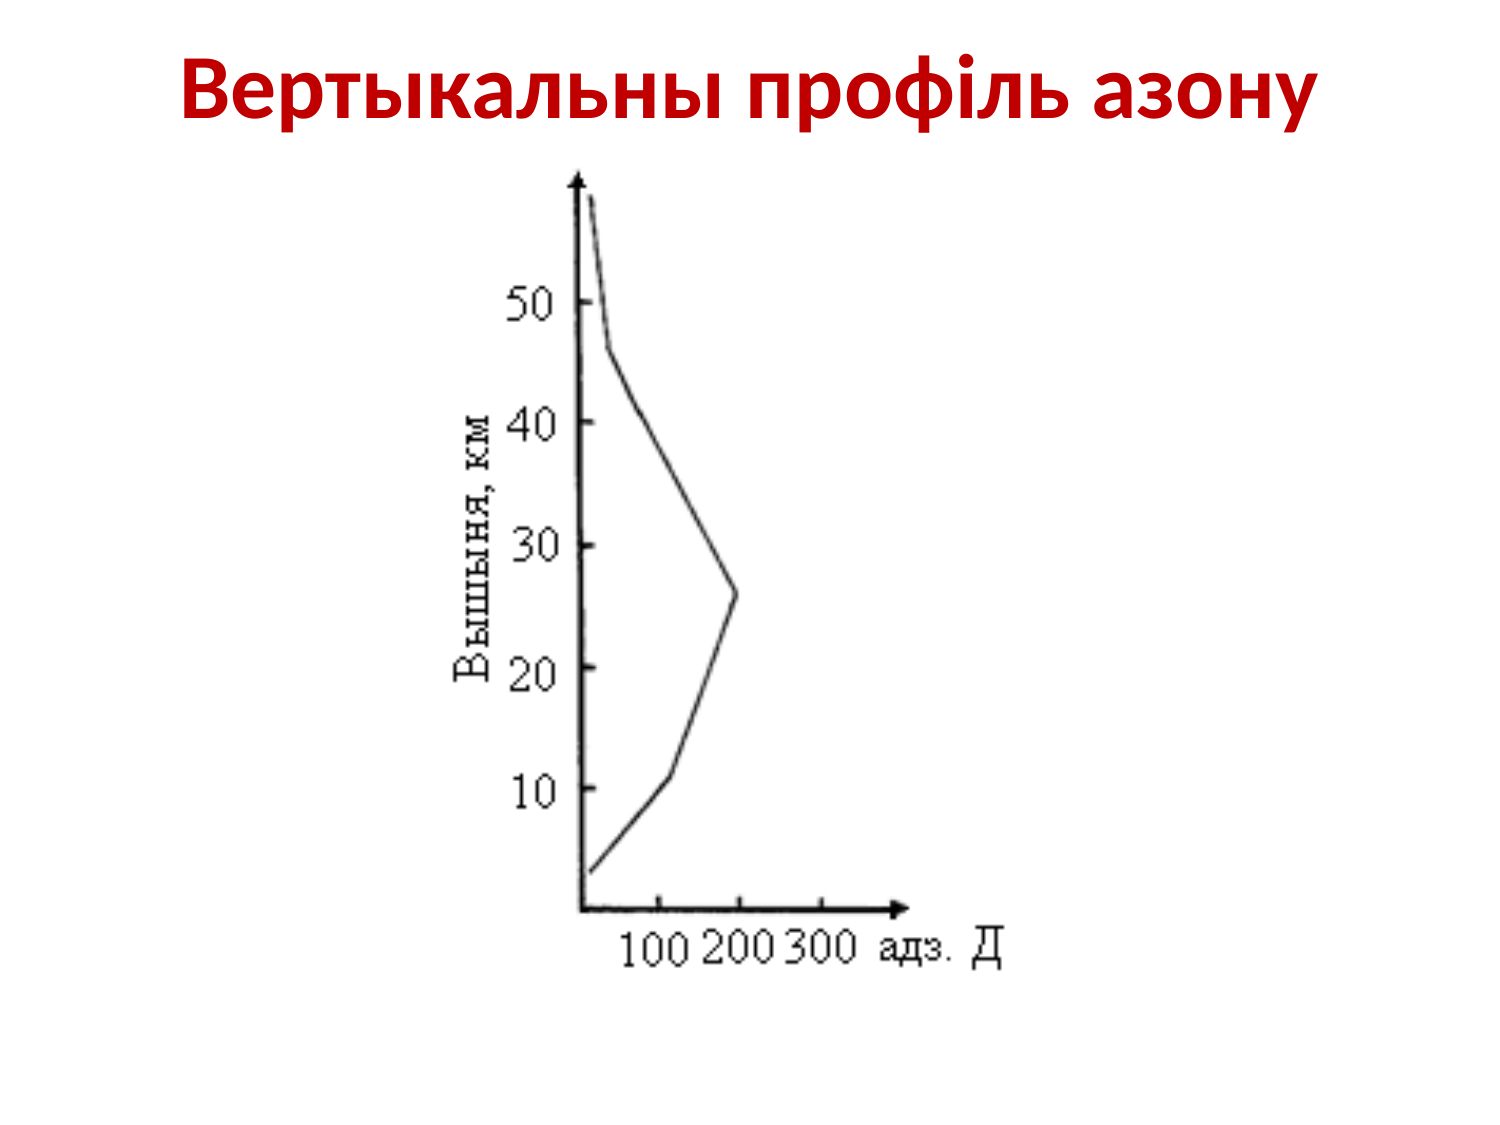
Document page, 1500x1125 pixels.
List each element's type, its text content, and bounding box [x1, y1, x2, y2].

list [445, 151, 1044, 990]
title Вертыкальны профіль азону [75, 0, 1425, 164]
